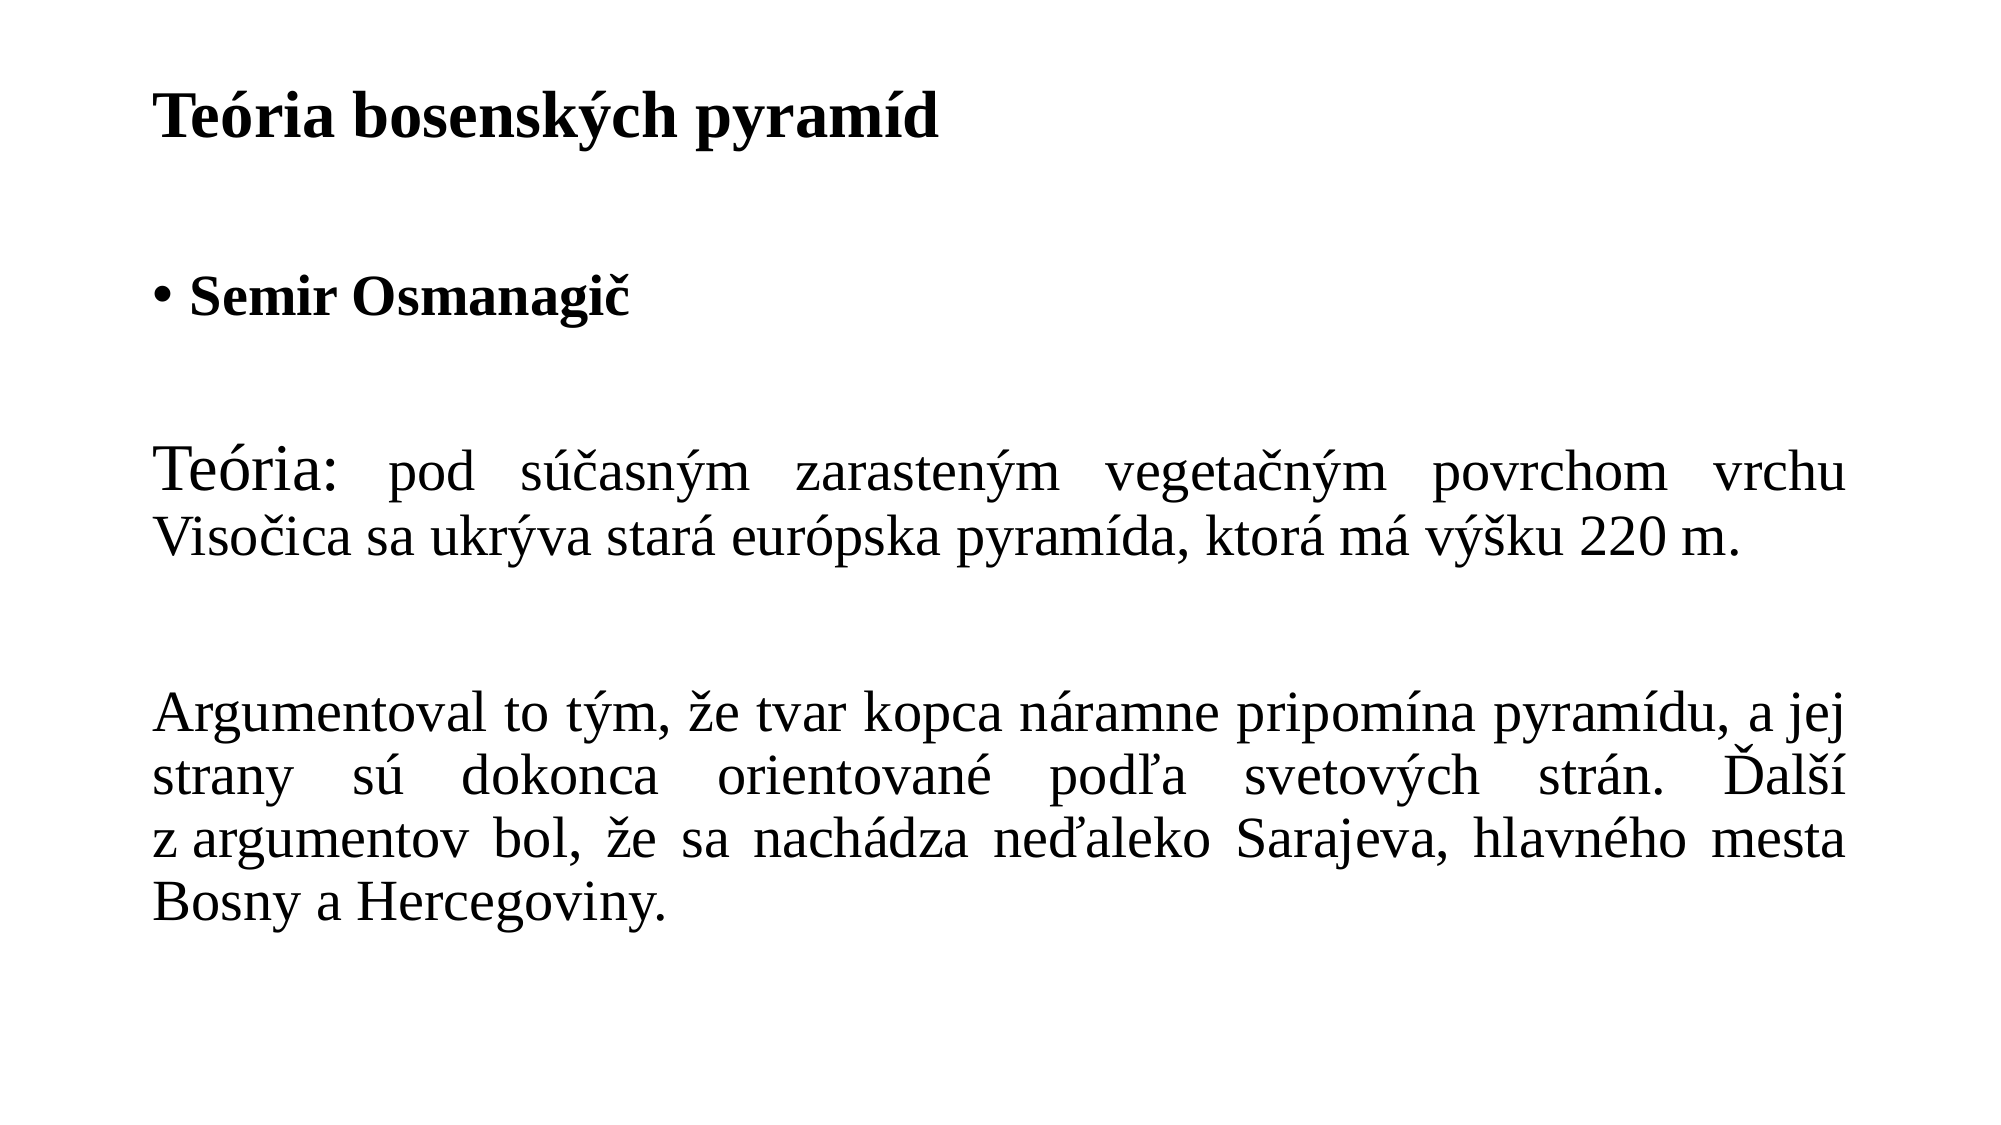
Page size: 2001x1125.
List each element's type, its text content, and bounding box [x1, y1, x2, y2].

list Teória bosenských pyramíd Semir Osmanagič Teória: pod súčasným zarasteným vegetačným povrchom vrchu Visočica sa ukrýva stará európska pyramída, ktorá má výšku 220 m. Argumentoval to tým, že tvar kopca náramne pripomína pyramídu, a jej strany sú dokonca orientované podľa svetových strán. Ďalší z argumentov bol, že sa nachádza neďaleko Sarajeva, hlavného mesta Bosny a Hercegoviny. [137, 72, 1863, 1014]
